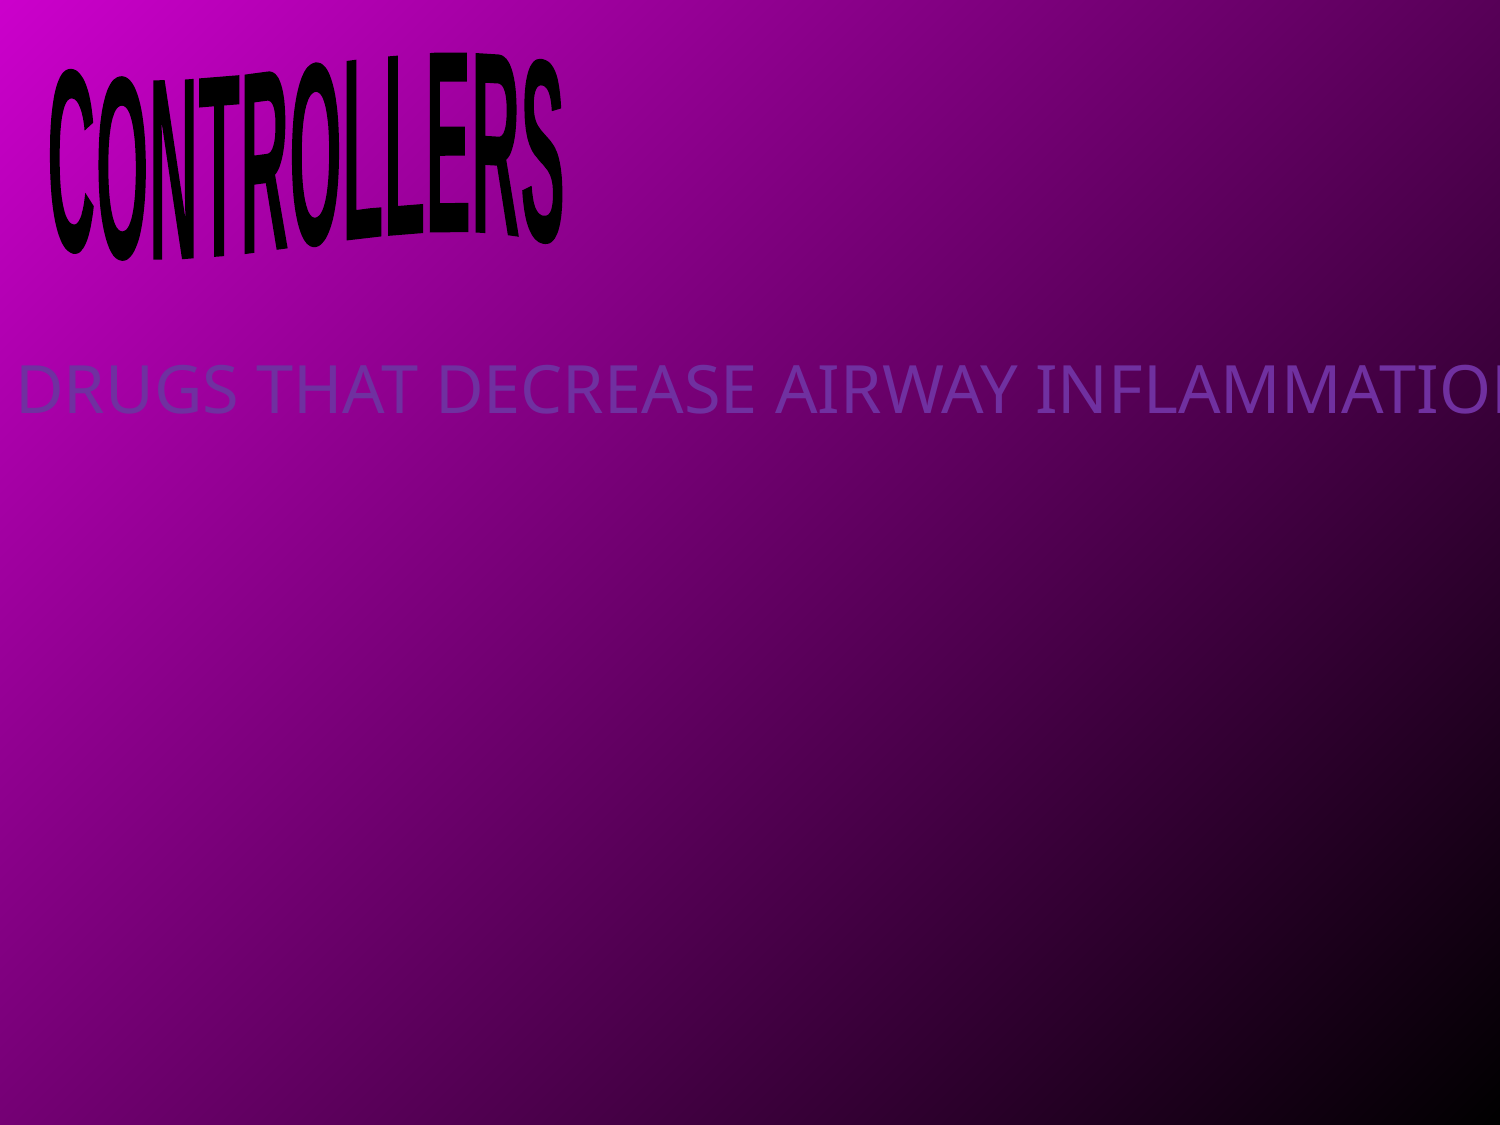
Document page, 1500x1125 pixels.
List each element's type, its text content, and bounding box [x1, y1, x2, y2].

text_box DRUGS THAT DECREASE AIRWAY INFLAMMATION [0, 371, 1500, 434]
